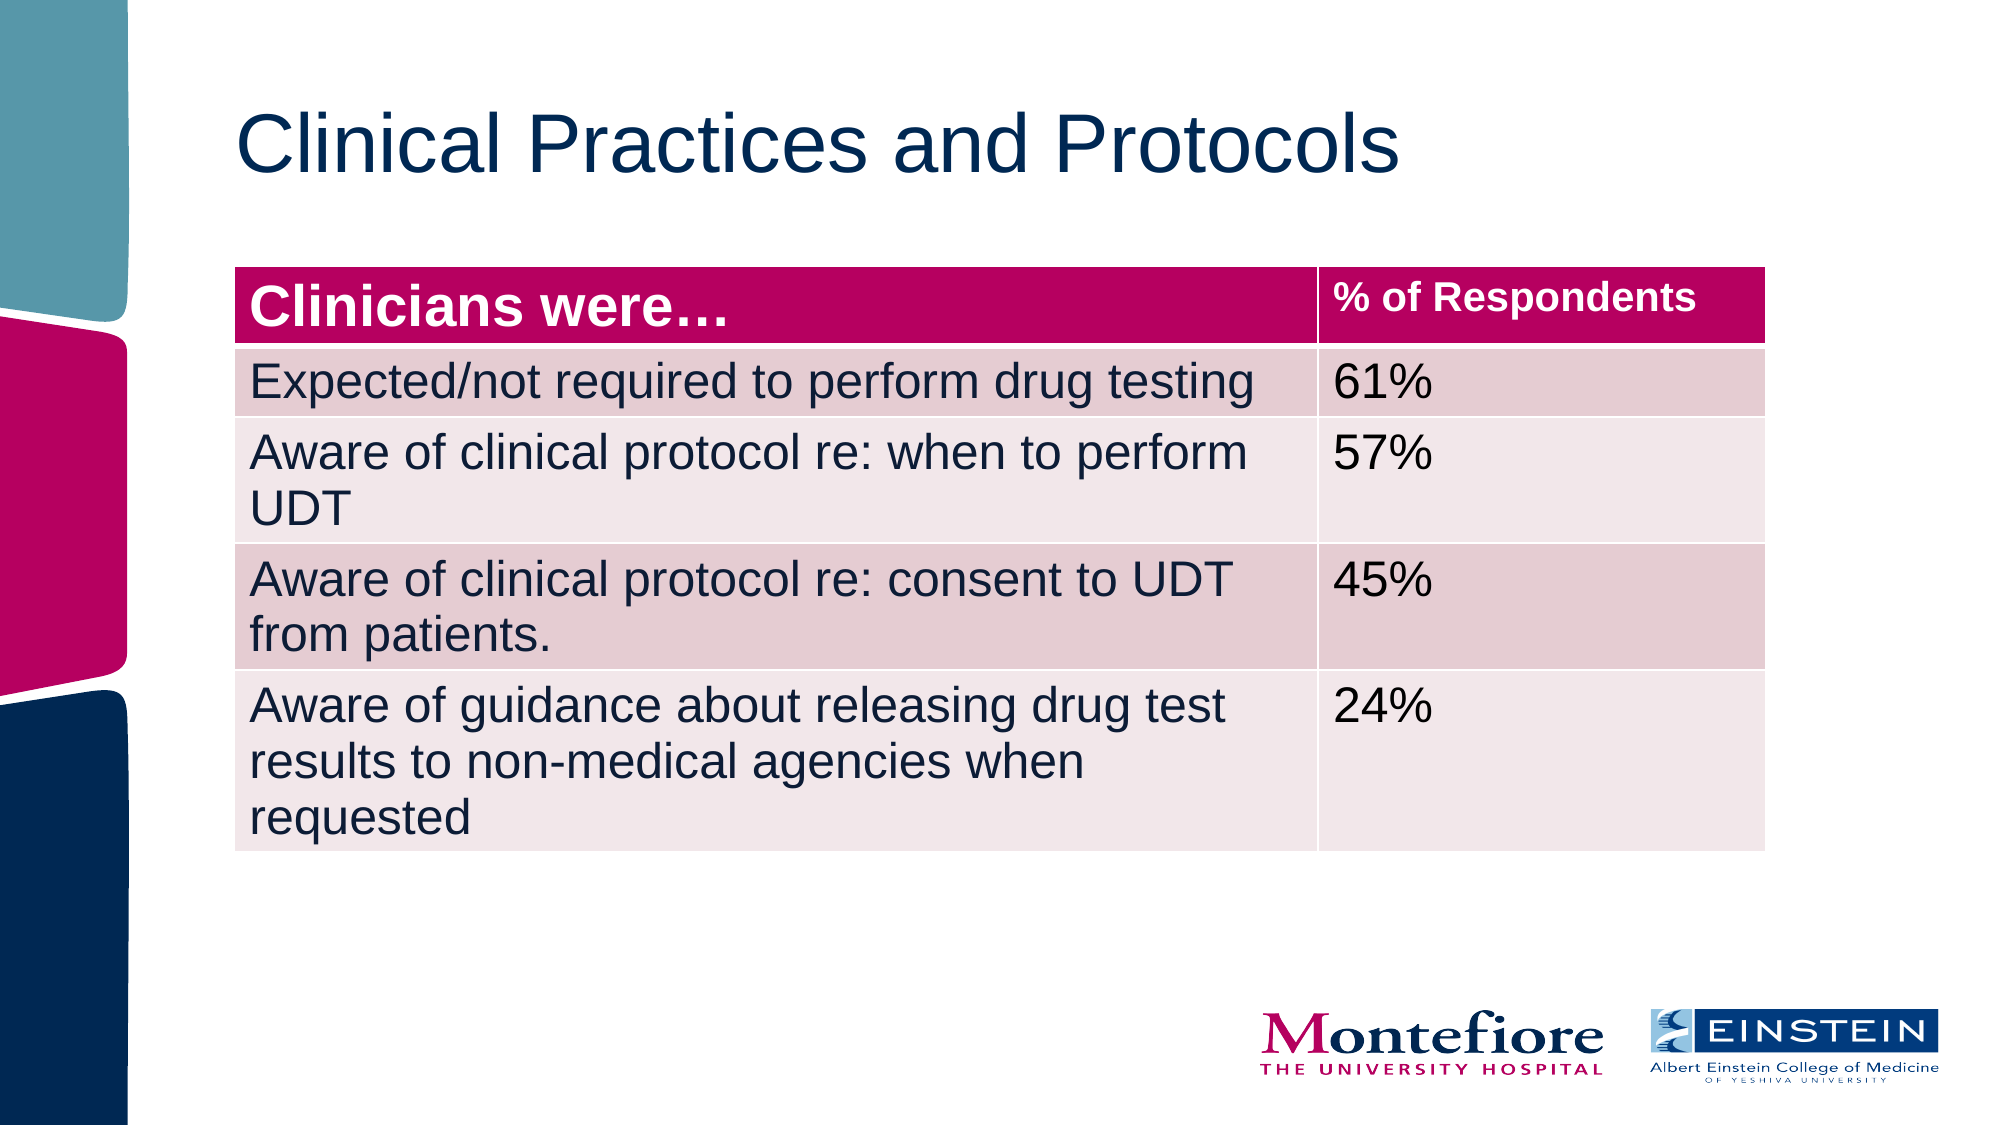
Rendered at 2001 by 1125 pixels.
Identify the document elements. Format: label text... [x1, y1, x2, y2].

picture [1650, 1009, 1939, 1083]
table_cell Aware of guidance about releasing drug test results to non-medical agencies when requested [235, 671, 1317, 851]
table_cell Aware of clinical protocol re: consent to UDT from patients. [235, 544, 1317, 669]
table_cell 45% [1319, 544, 1765, 669]
table_cell Expected/not required to perform drug testing [235, 349, 1317, 416]
title Clinical Practices and Protocols [227, 45, 1900, 233]
table_header Clinicians were… [235, 267, 1317, 343]
picture [1260, 1010, 1603, 1075]
table_header % of Respondents [1319, 267, 1765, 343]
table_cell 57% [1319, 418, 1765, 542]
table_cell Aware of clinical protocol re: when to perform UDT [235, 418, 1317, 542]
table_cell 61% [1319, 349, 1765, 416]
table_cell 24% [1319, 671, 1765, 851]
